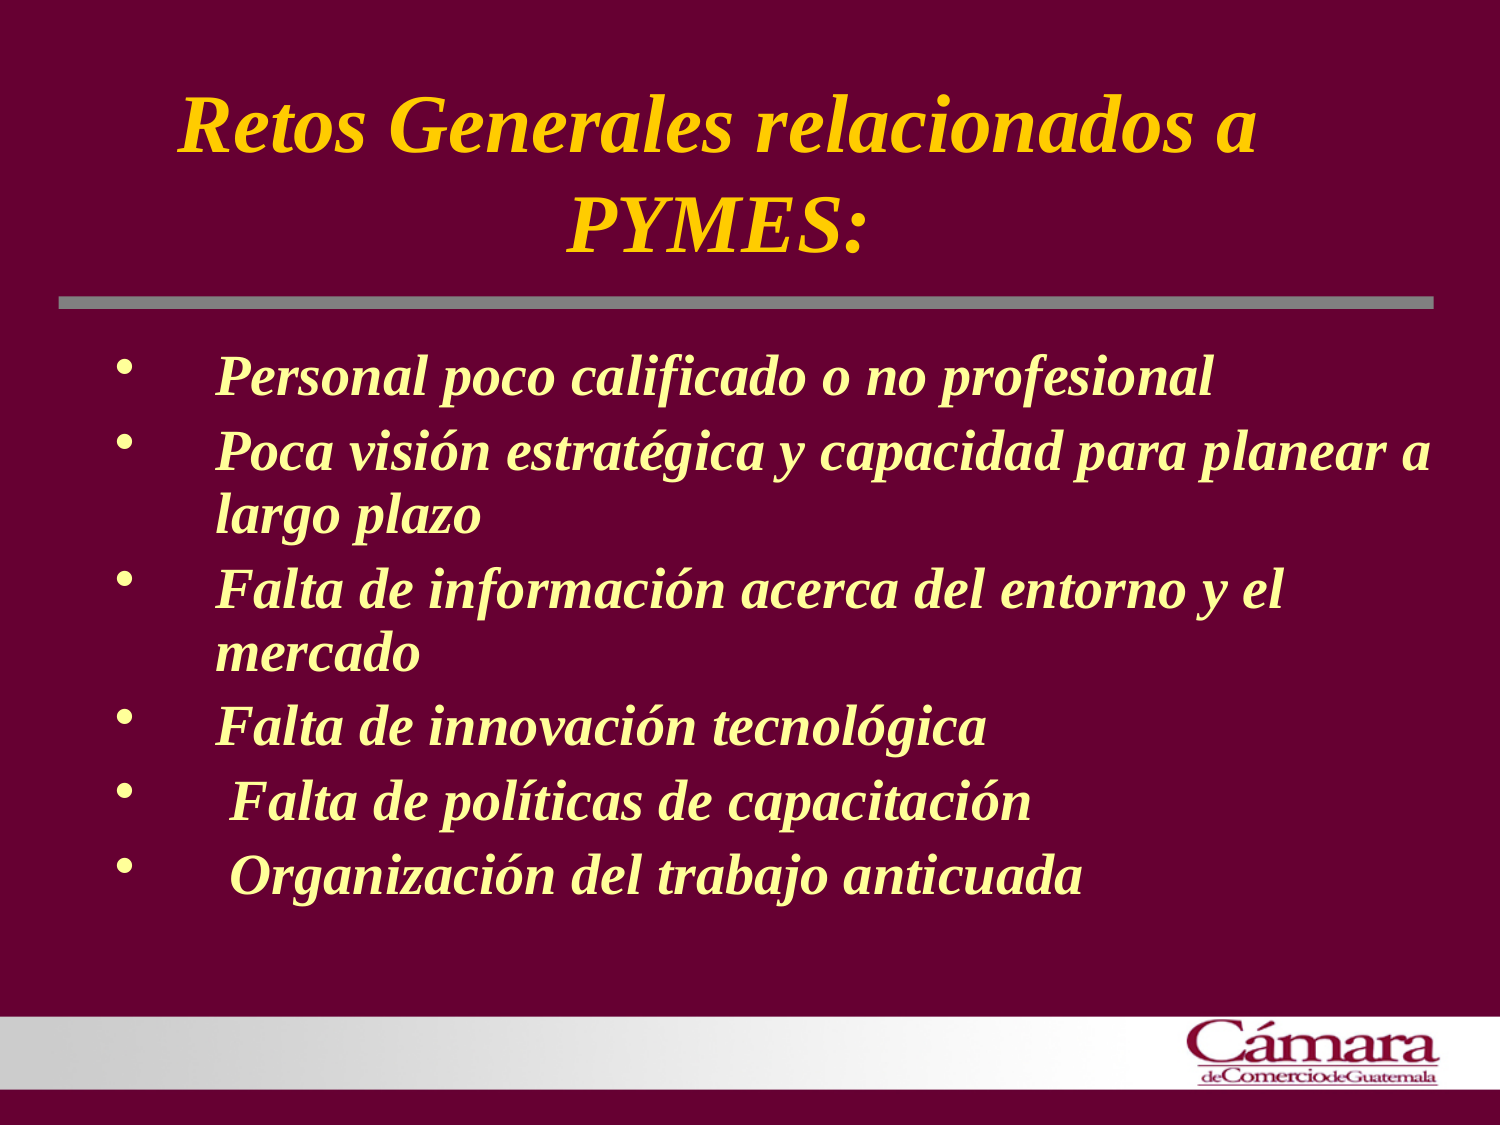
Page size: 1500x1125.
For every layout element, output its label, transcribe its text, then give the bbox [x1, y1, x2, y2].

list Personal poco calificado o no profesional Poca visión estratégica y capacidad para planear a largo plazo Falta de información acerca del entorno y el mercado Falta de innovación tecnológica Falta de políticas de capacitación Organización del trabajo anticuada [99, 337, 1451, 963]
picture [0, 0, 1500, 1125]
title Retos Generales relacionados a PYMES: [24, 49, 1413, 288]
